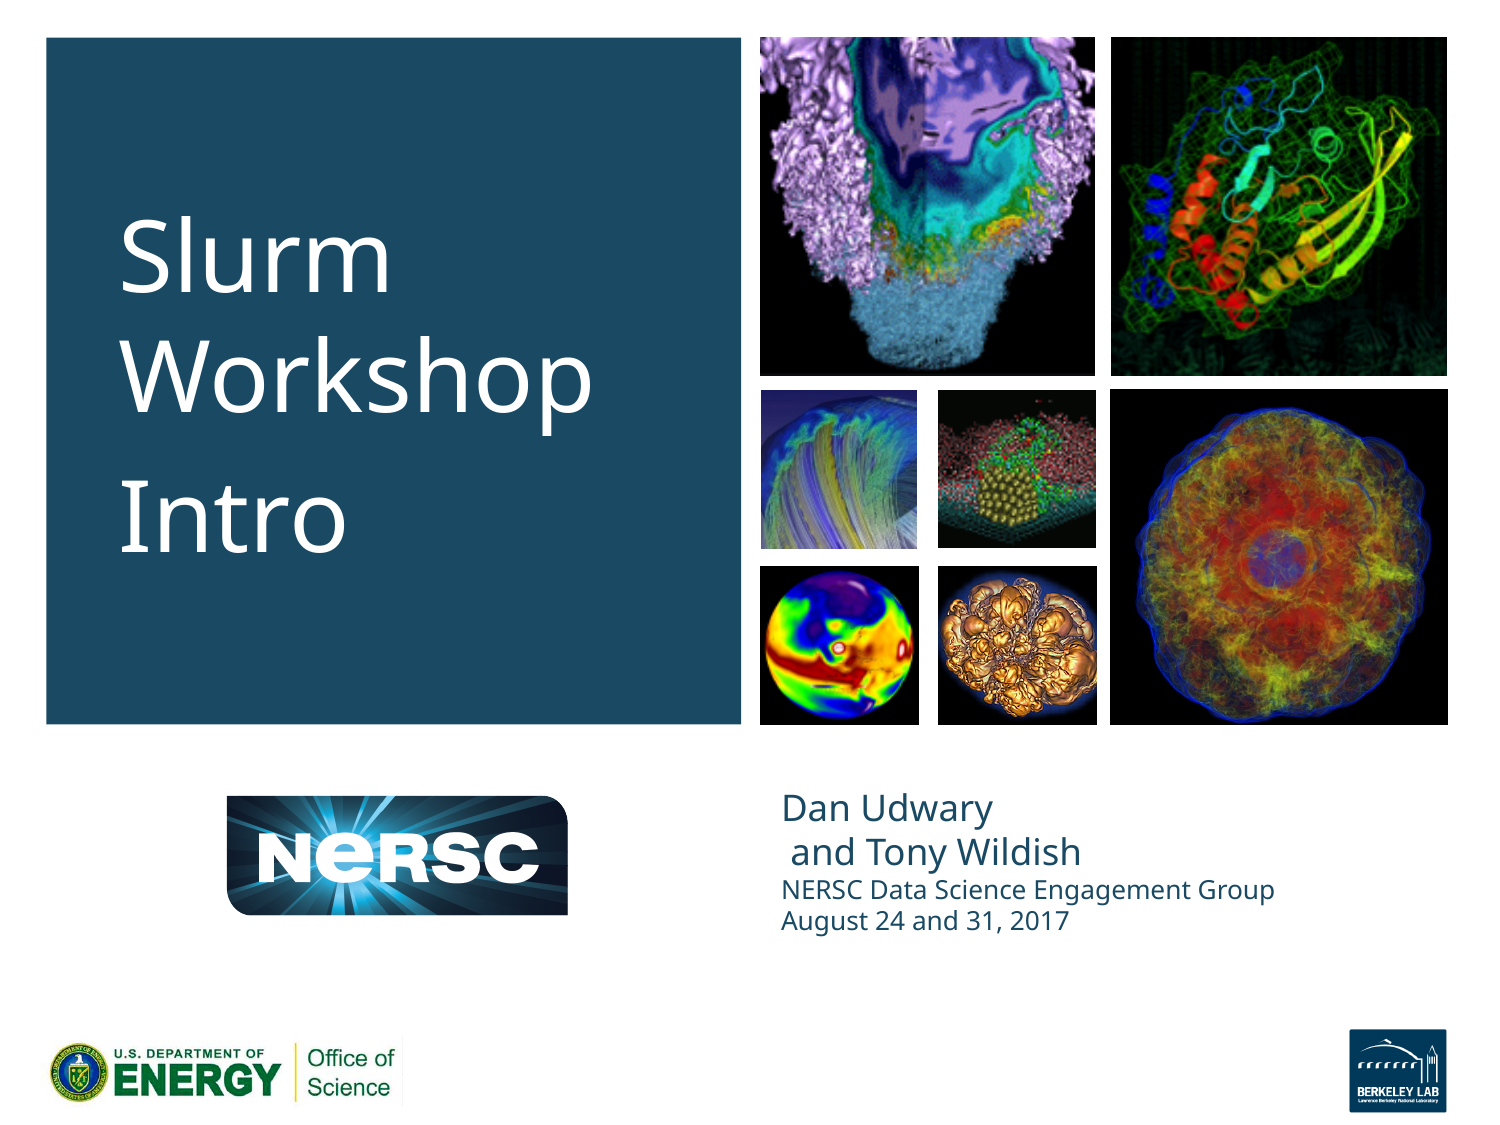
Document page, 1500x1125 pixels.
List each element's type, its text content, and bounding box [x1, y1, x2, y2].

picture [760, 37, 1095, 376]
picture [938, 390, 1096, 548]
picture [1111, 37, 1447, 376]
picture [761, 390, 917, 549]
list Slurm Workshop Intro [110, 97, 680, 667]
picture [1110, 389, 1448, 725]
picture [1349, 1029, 1447, 1113]
picture [938, 566, 1097, 725]
picture [184, 724, 579, 990]
picture [760, 566, 919, 725]
picture [40, 1029, 403, 1113]
title Dan Udwary and Tony Wildish NERSC Data Science Engagement Group August 24 and 31, 2017 [766, 783, 1458, 937]
